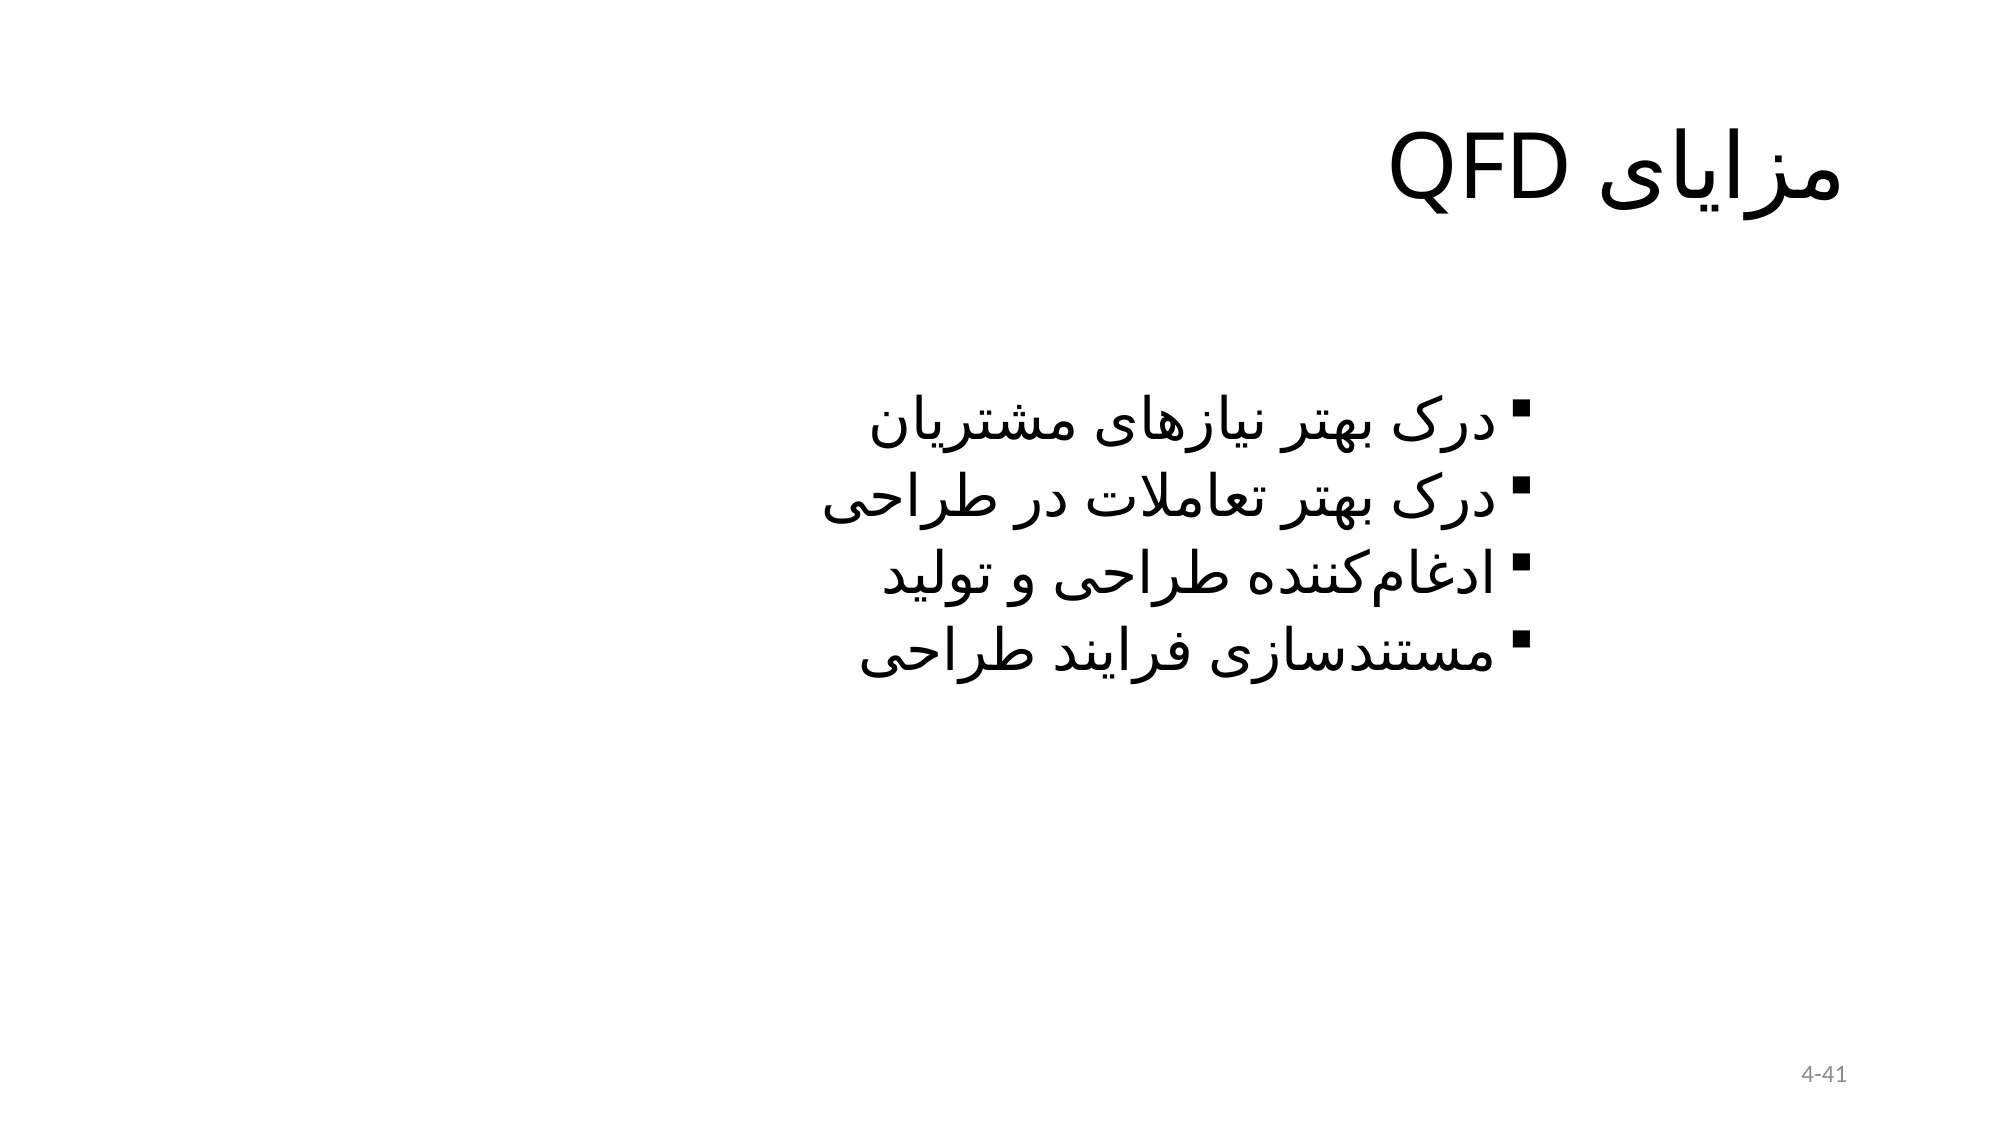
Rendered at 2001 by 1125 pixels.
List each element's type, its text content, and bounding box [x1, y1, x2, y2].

list درک بهتر نیازهای مشتریان درک بهتر تعاملات در طراحی ادغام‌کننده طراحی و تولید مستندسازی فرایند طراحی [412, 387, 1550, 925]
slide_number 4-41 [1412, 1042, 1863, 1103]
title مزایای QFD [137, 59, 1863, 278]
